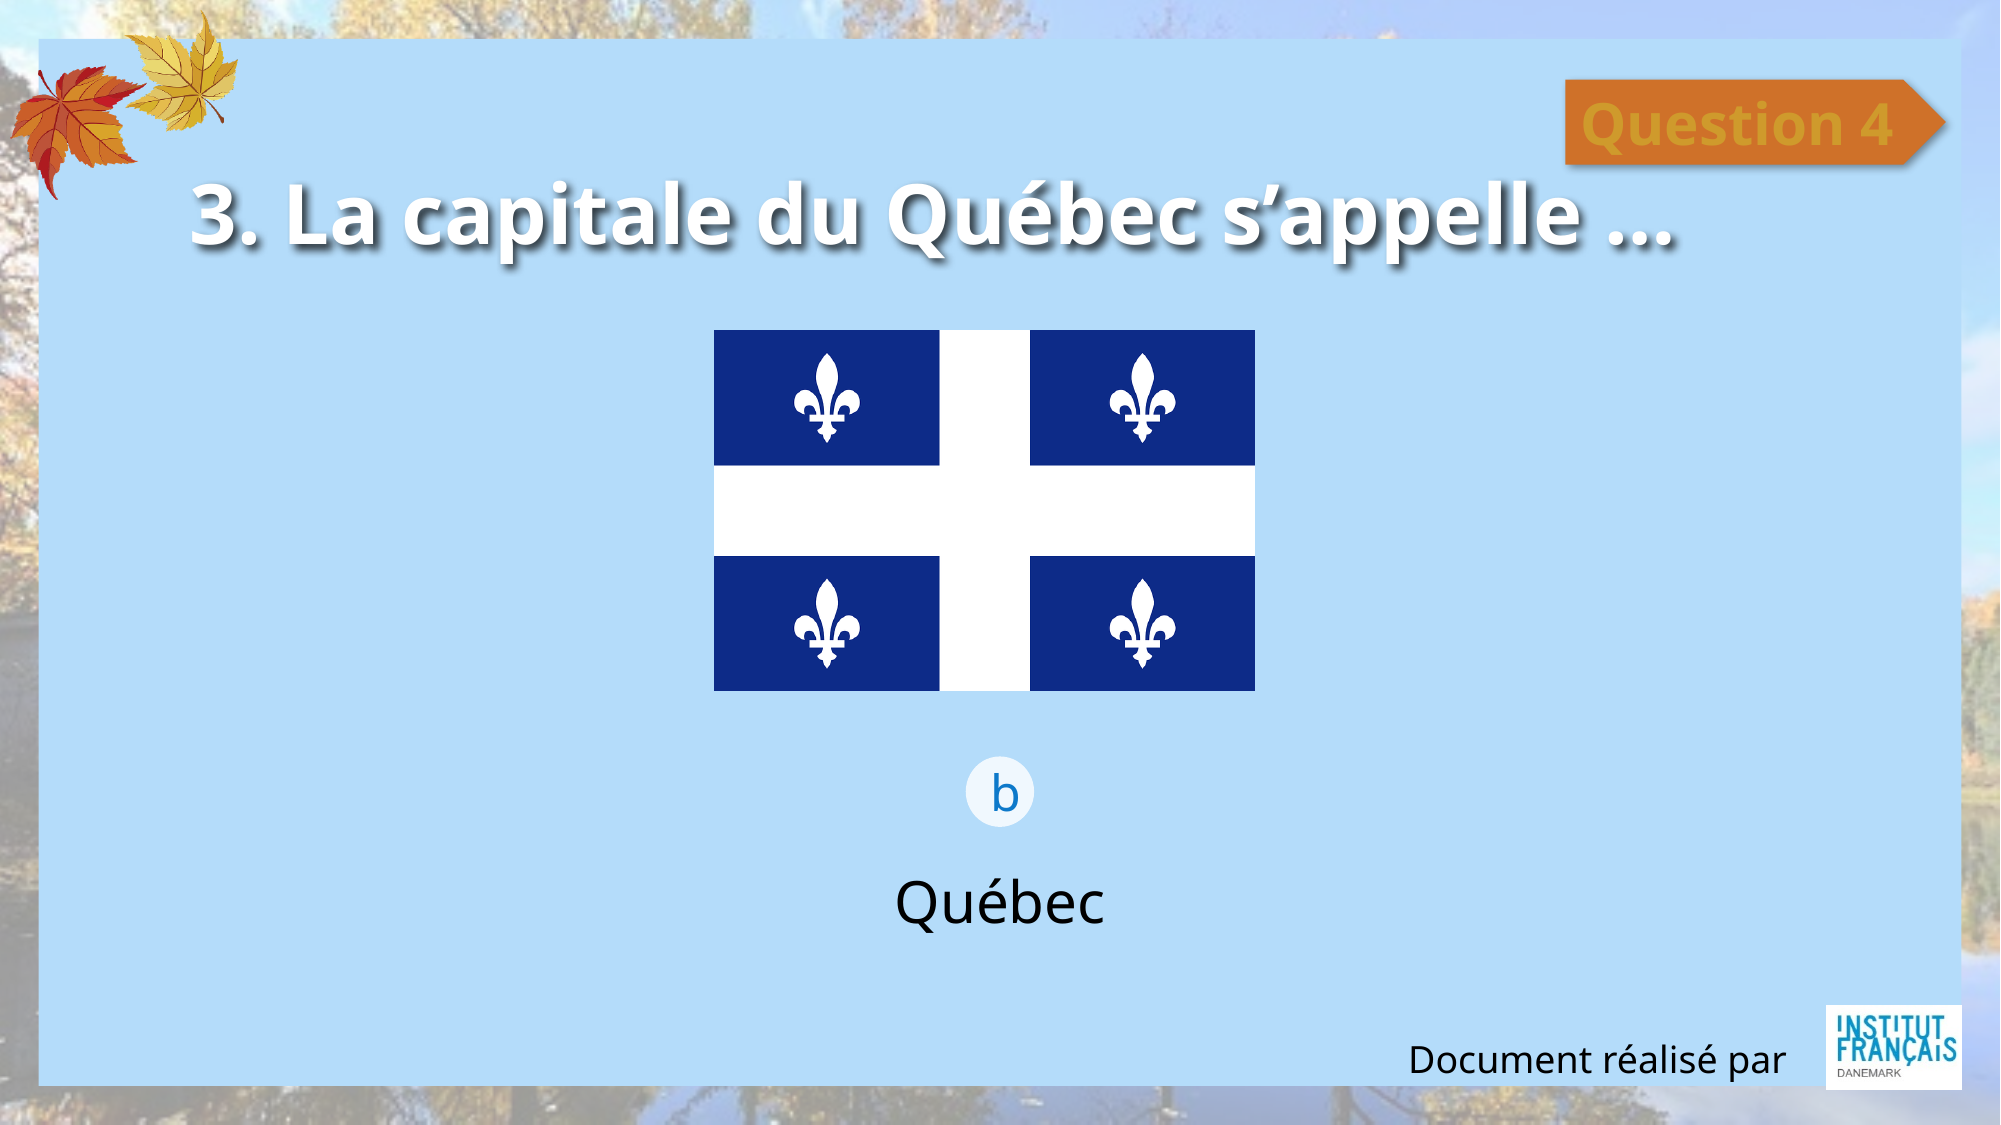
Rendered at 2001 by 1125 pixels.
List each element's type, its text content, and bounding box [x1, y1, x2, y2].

picture [1826, 1005, 1962, 1090]
picture [10, 10, 238, 200]
picture [714, 330, 1255, 691]
text_box Québec [808, 857, 1191, 943]
title 3. La capitale du Québec s’appelle … [174, 105, 1825, 331]
text_box b [964, 755, 1036, 828]
text_box Question 4 [1565, 79, 1946, 165]
